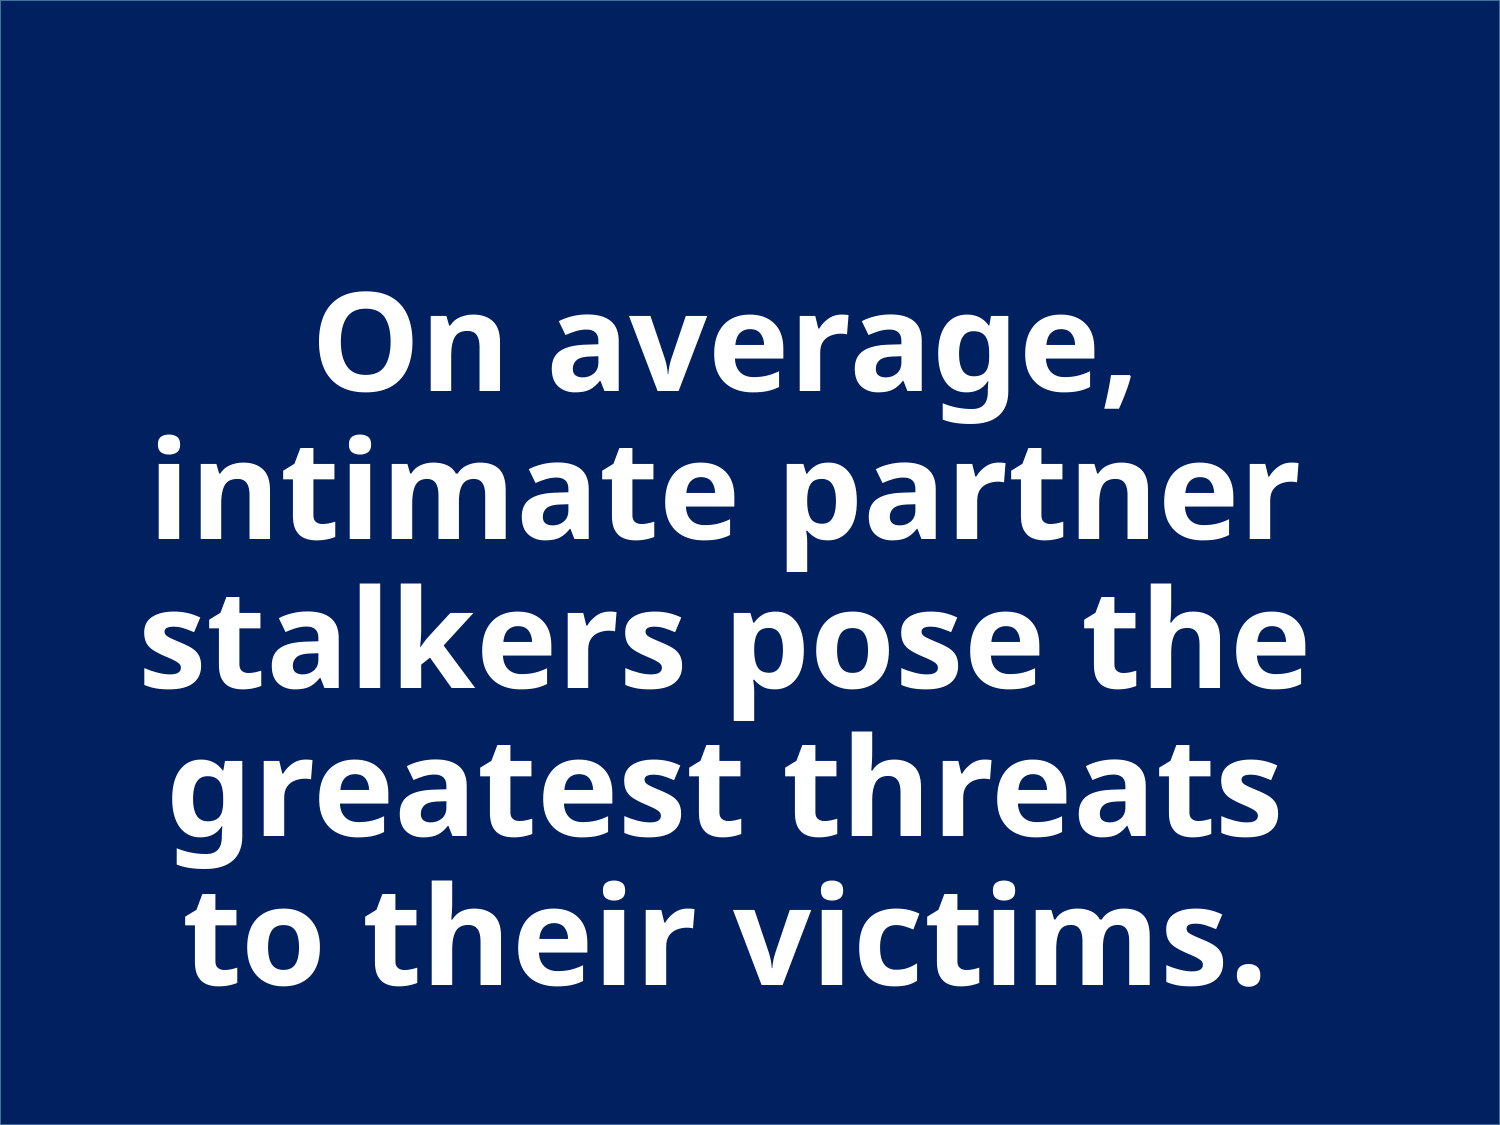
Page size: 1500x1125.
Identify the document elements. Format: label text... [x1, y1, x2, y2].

list On average, intimate partner stalkers pose the greatest threats to their victims. [83, 265, 1368, 871]
